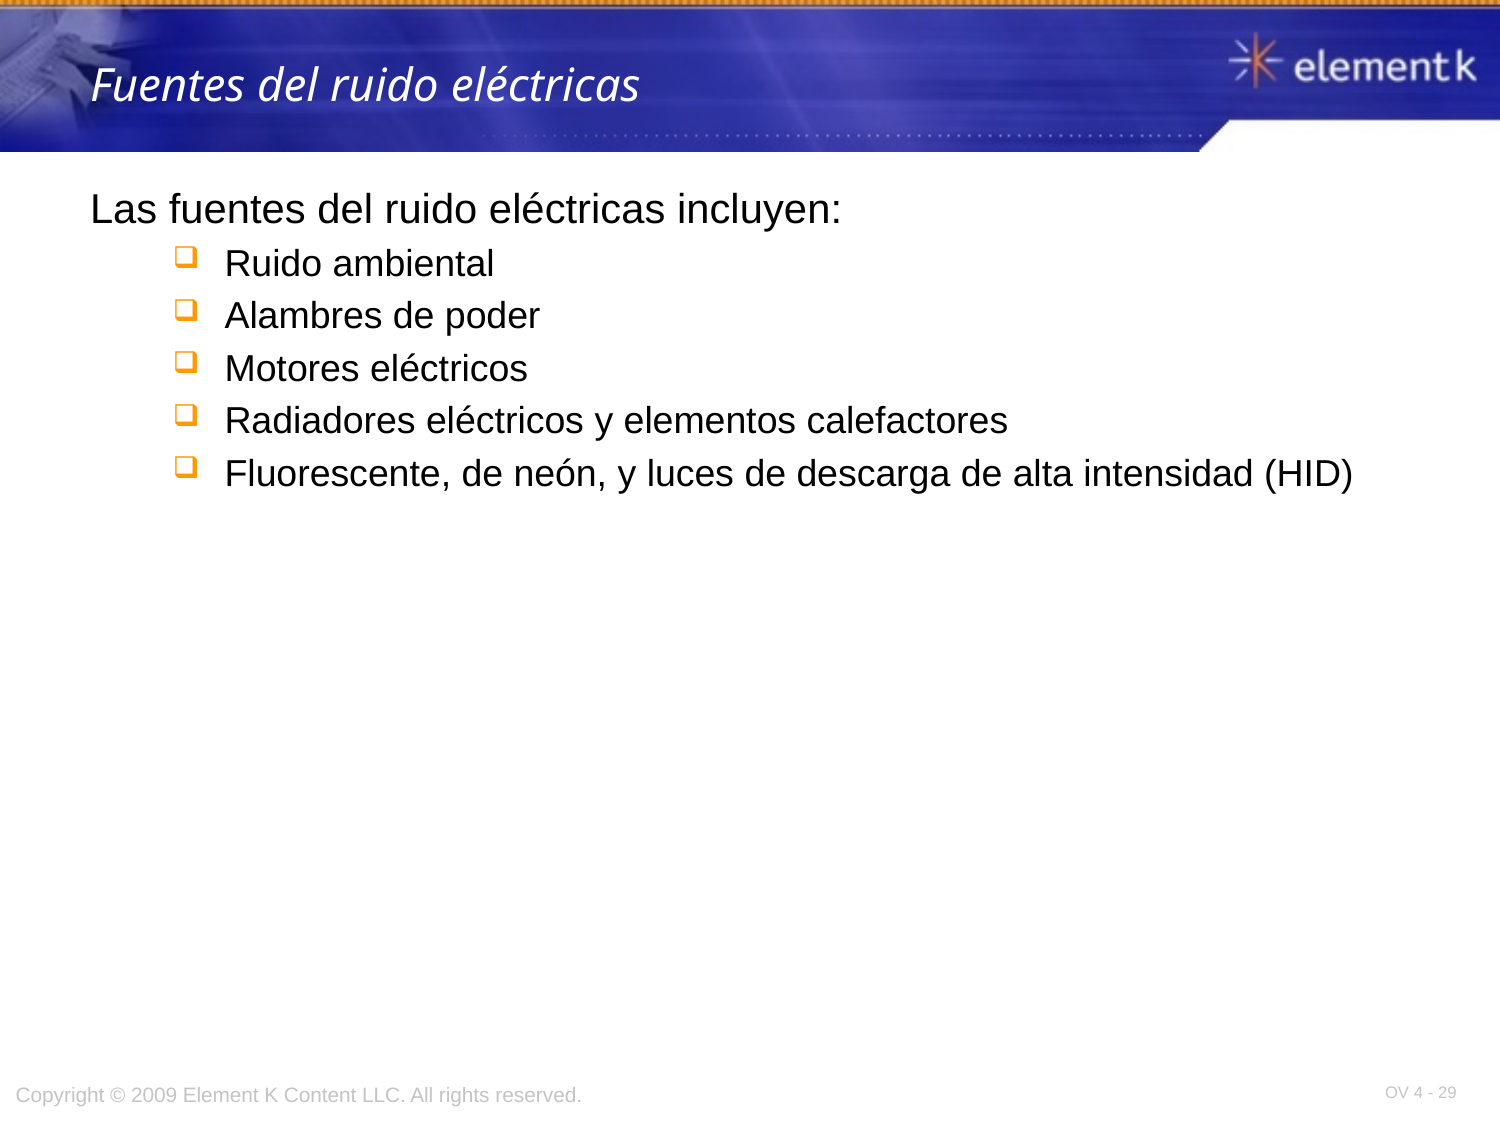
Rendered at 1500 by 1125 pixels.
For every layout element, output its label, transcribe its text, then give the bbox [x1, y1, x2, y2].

picture [0, 0, 1500, 152]
title Fuentes del ruido eléctricas [75, 33, 1200, 133]
list Las fuentes del ruido eléctricas incluyen: Ruido ambiental Alambres de poder Motores eléctricos Radiadores eléctricos y elementos calefactores Fluorescente, de neón, y luces de descarga de alta intensidad (HID) [75, 173, 1425, 1050]
